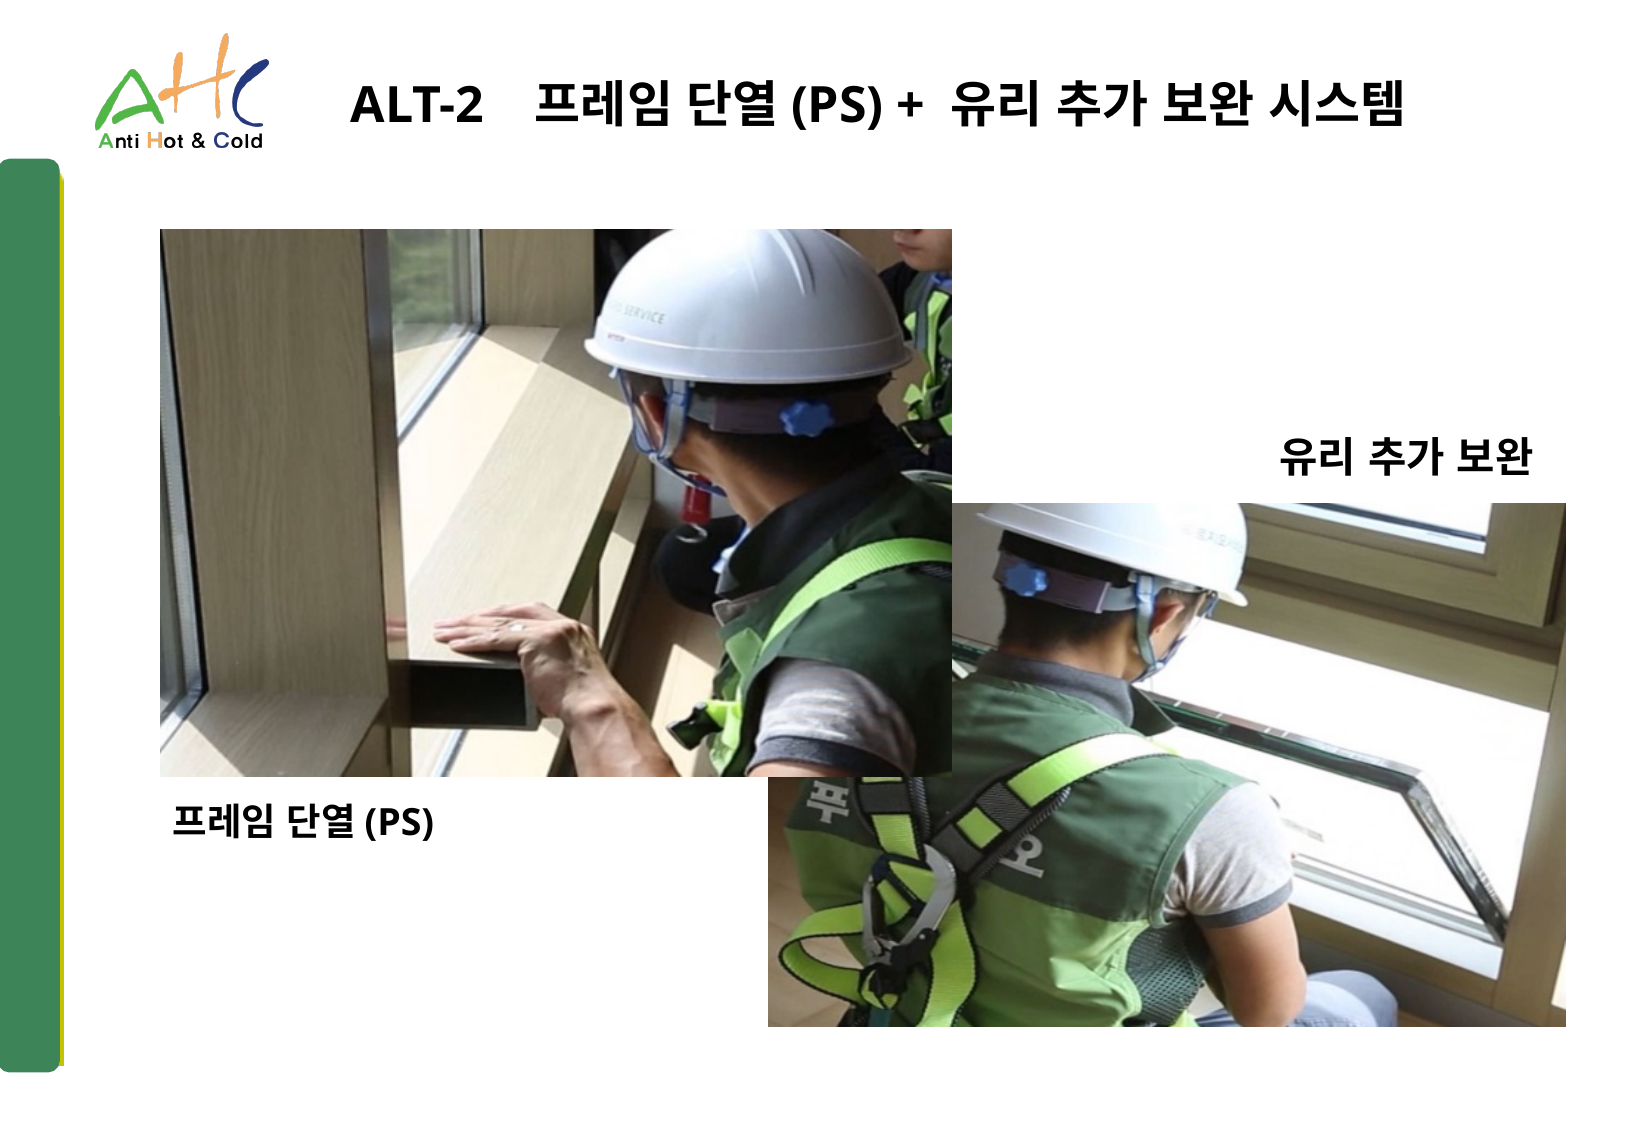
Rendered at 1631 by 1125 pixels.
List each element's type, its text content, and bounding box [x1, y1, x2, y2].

text_box ALT-2 프레임 단열(PS) + 유리 추가 보완 시스템 [336, 65, 1422, 141]
text_box 프레임 단열(PS) [157, 791, 459, 851]
picture [59, 165, 64, 1066]
text_box 유리 추가 보완 [1264, 423, 1561, 489]
picture [160, 229, 1566, 1027]
text_box [0, 158, 60, 1073]
picture [94, 32, 269, 148]
